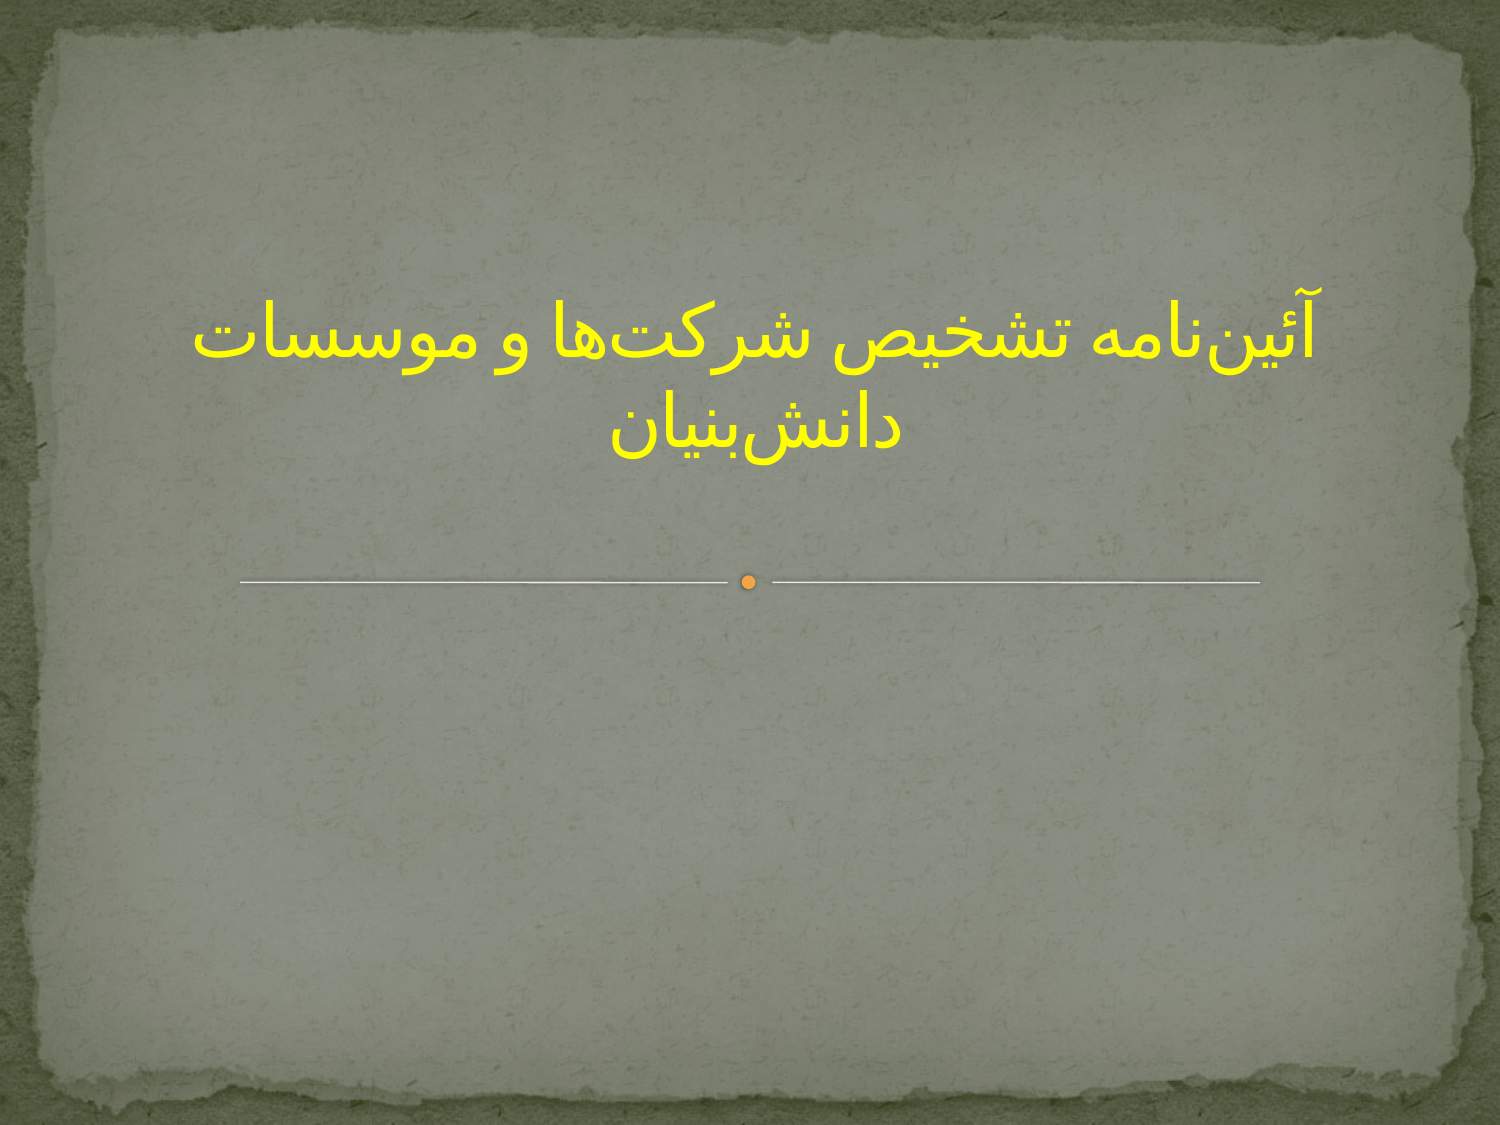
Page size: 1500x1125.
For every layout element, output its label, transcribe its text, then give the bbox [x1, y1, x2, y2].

title آئين‌نامه تشخيص شركت‌ها و موسسات دانش‌بنيان [74, 235, 1438, 561]
